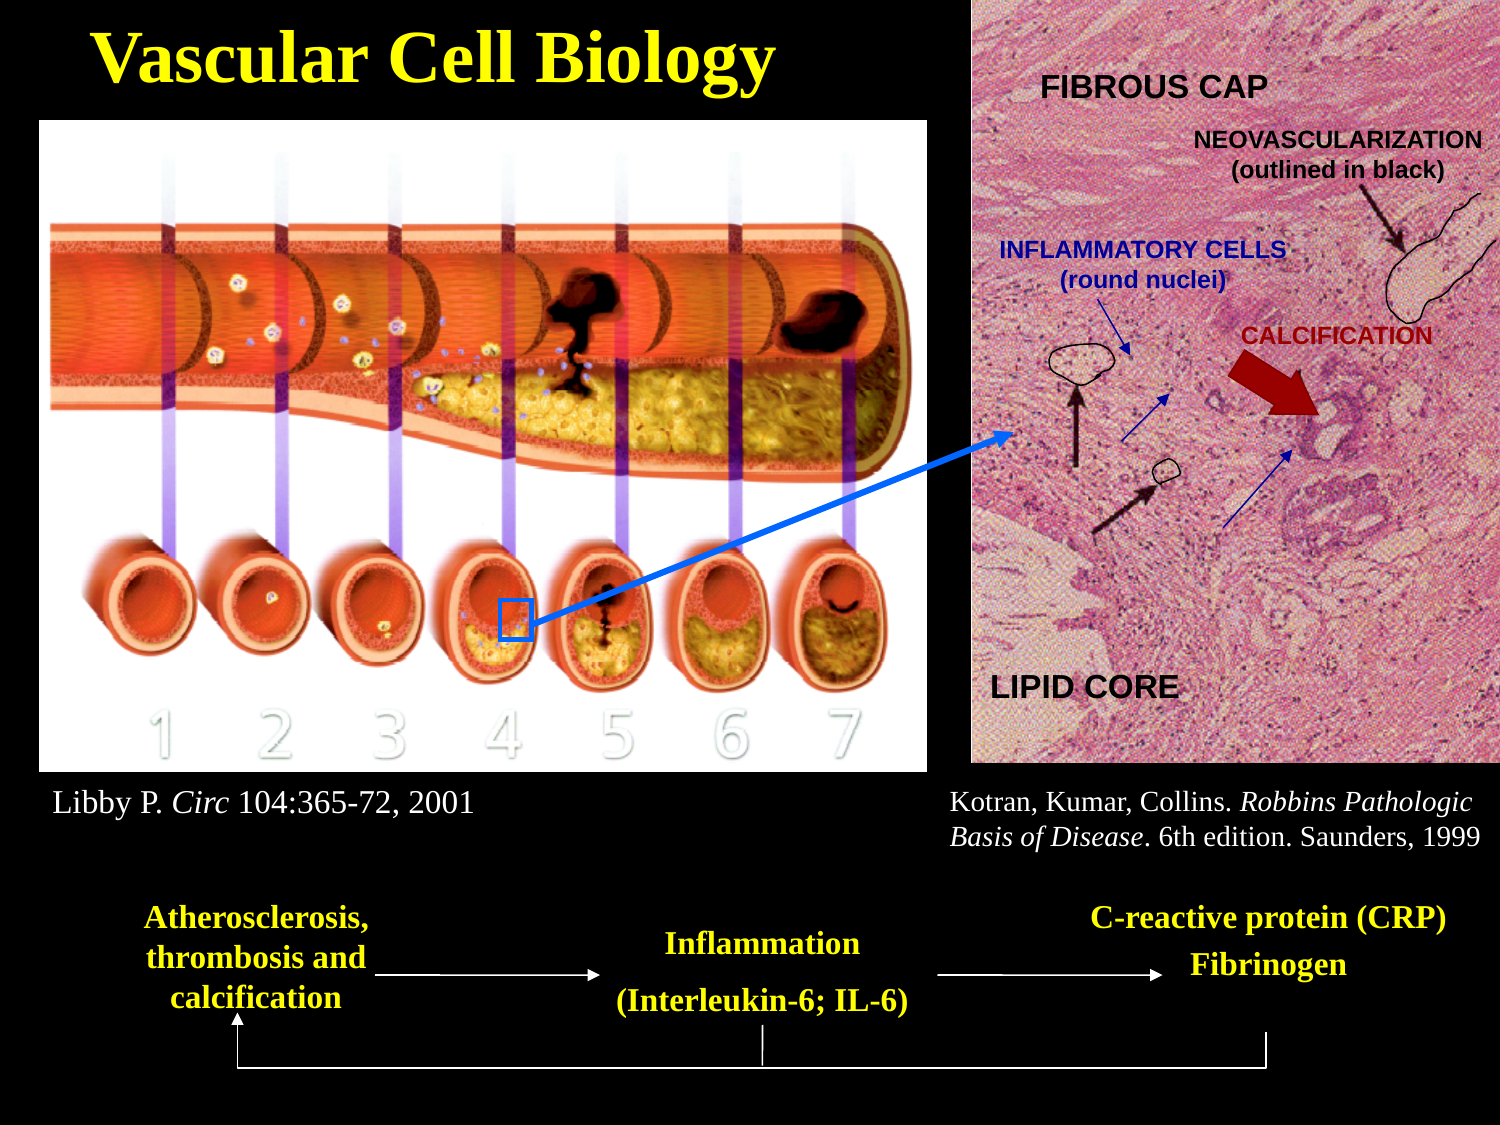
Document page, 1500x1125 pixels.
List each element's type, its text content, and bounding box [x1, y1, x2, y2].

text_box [499, 431, 1014, 640]
text_box Vascular Cell Biology [74, 0, 900, 105]
picture [39, 120, 928, 772]
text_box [934, 0, 1500, 861]
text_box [49, 887, 1463, 1069]
text_box Libby P. Circ 104:365-72, 2001 [37, 778, 491, 828]
